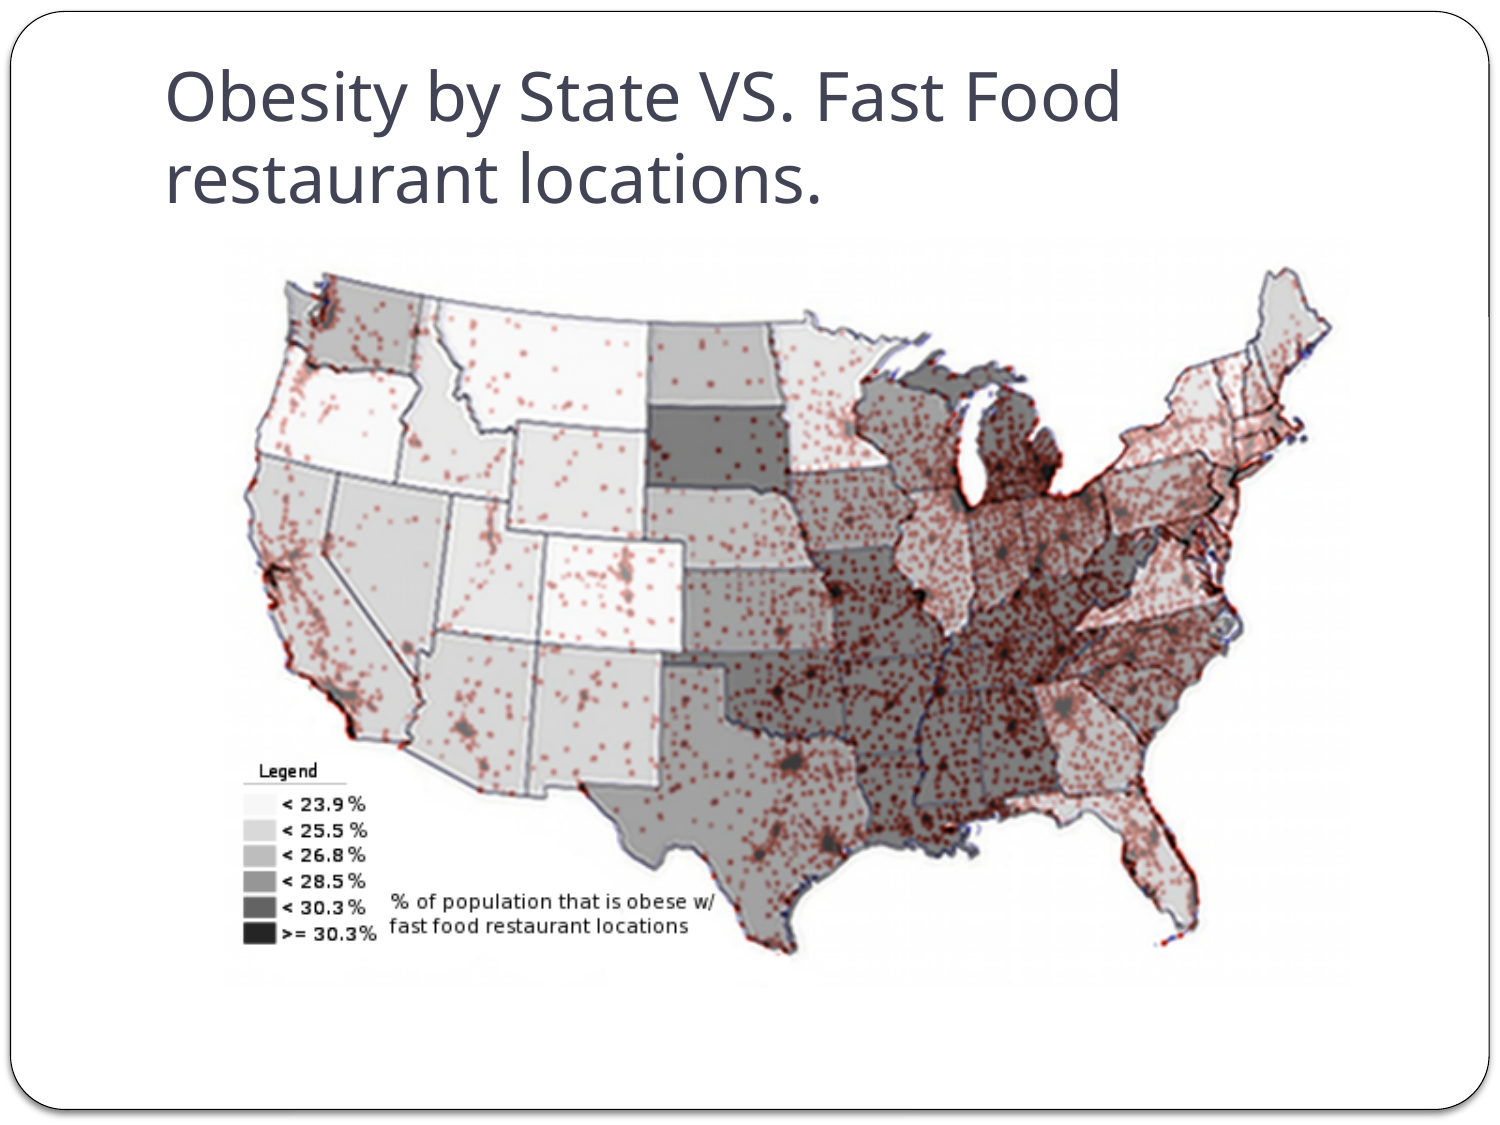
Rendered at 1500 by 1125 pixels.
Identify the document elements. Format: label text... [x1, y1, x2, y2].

title Obesity by State VS. Fast Food restaurant locations. [150, 45, 1425, 233]
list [224, 237, 1351, 988]
